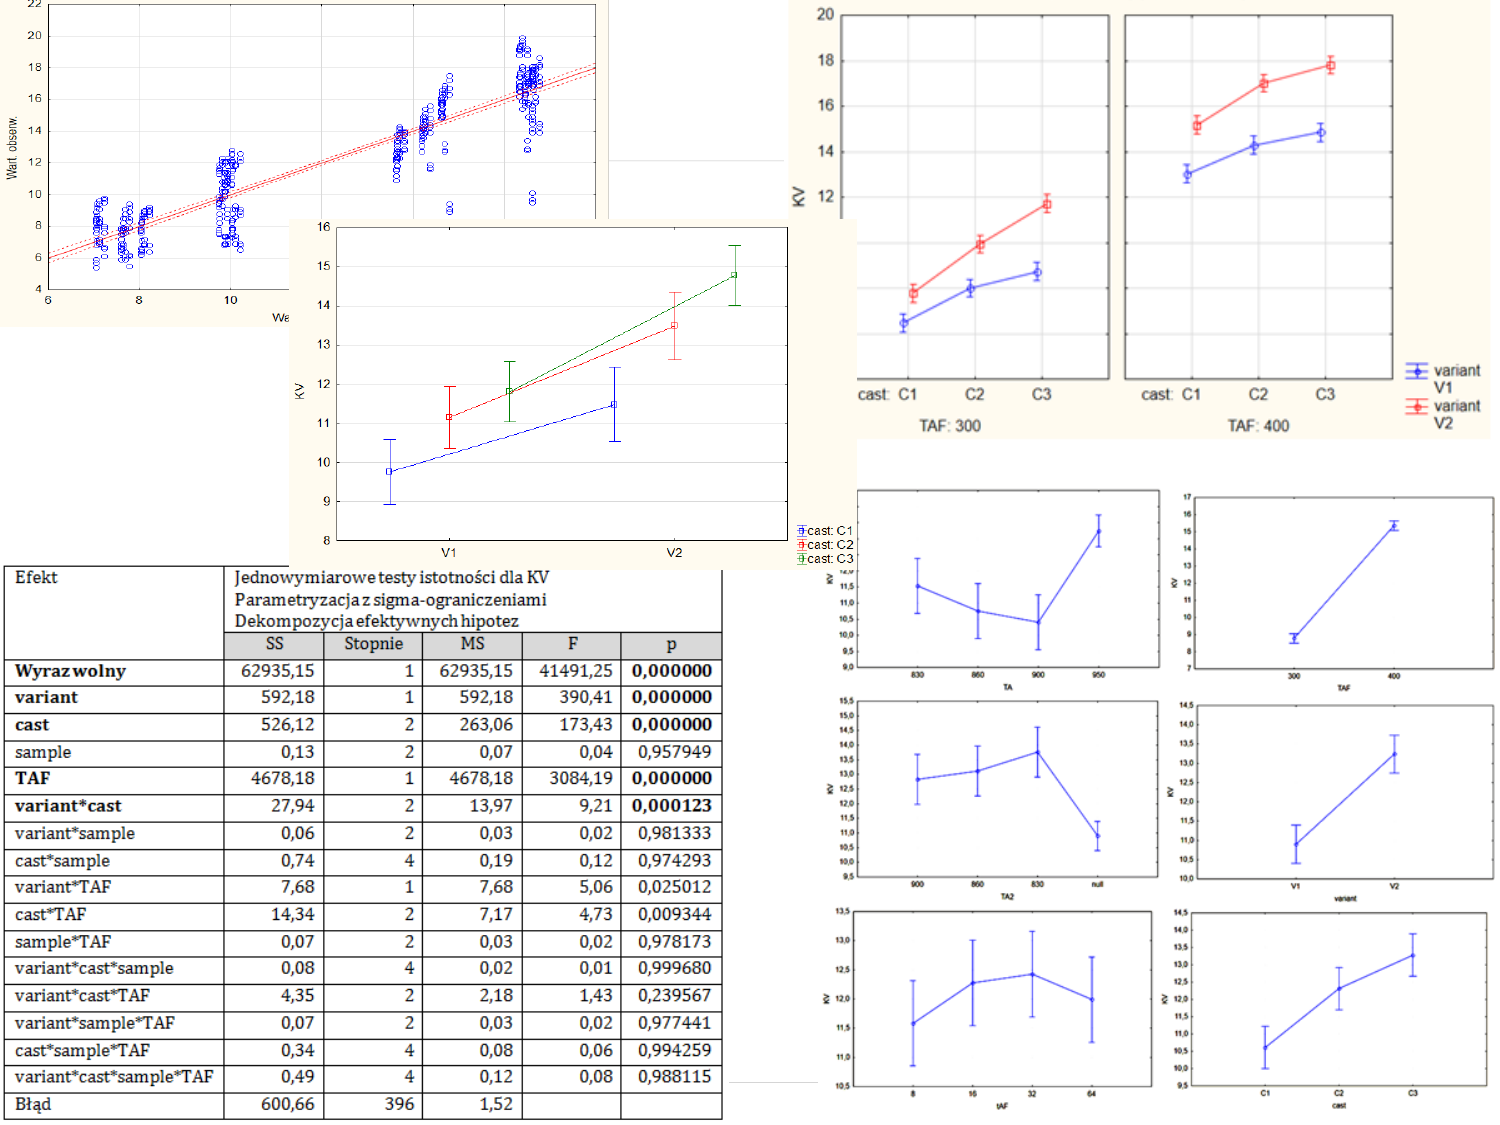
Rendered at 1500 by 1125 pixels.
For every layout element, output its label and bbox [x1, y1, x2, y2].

list [289, 219, 857, 571]
picture [818, 479, 1500, 1125]
picture [784, 0, 1500, 444]
picture [0, 562, 729, 1125]
picture [0, 0, 609, 327]
